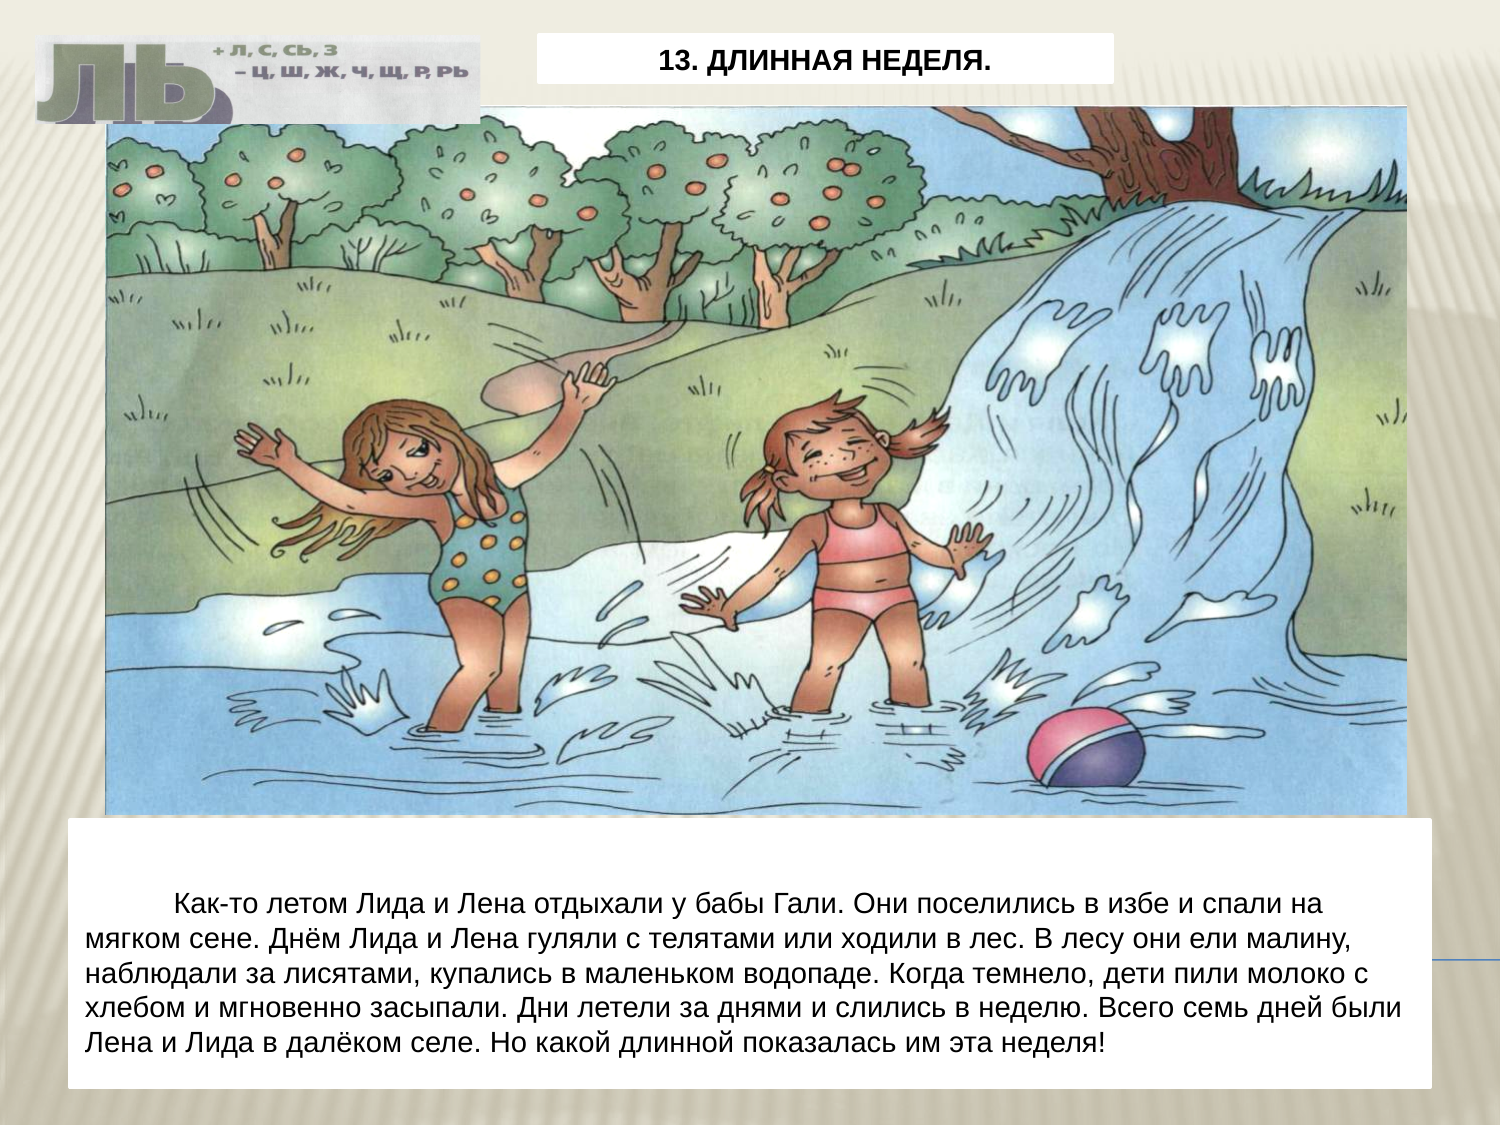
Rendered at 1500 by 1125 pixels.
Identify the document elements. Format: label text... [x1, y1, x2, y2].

picture [34, 34, 1407, 815]
text_box Как-то летом Лида и Лена отдыхали у бабы Гали. Они посели­лись в избе и спали на мягком сене. Днём Лида и Лена гуляли с телятами или ходили в лес. В лесу они ели малину, наблюдали за лисятами, купались в маленьком водопаде. Когда темнело, дети пили молоко с хлебом и мгновенно засыпали. Дни летели за днями и слились в неделю. Всего семь дней были Лена и Лида в далёком селе. Но какой длинной показалась им эта неделя! [68, 818, 1432, 1089]
text_box 13. ДЛИННАЯ НЕДЕЛЯ. [537, 33, 1114, 84]
